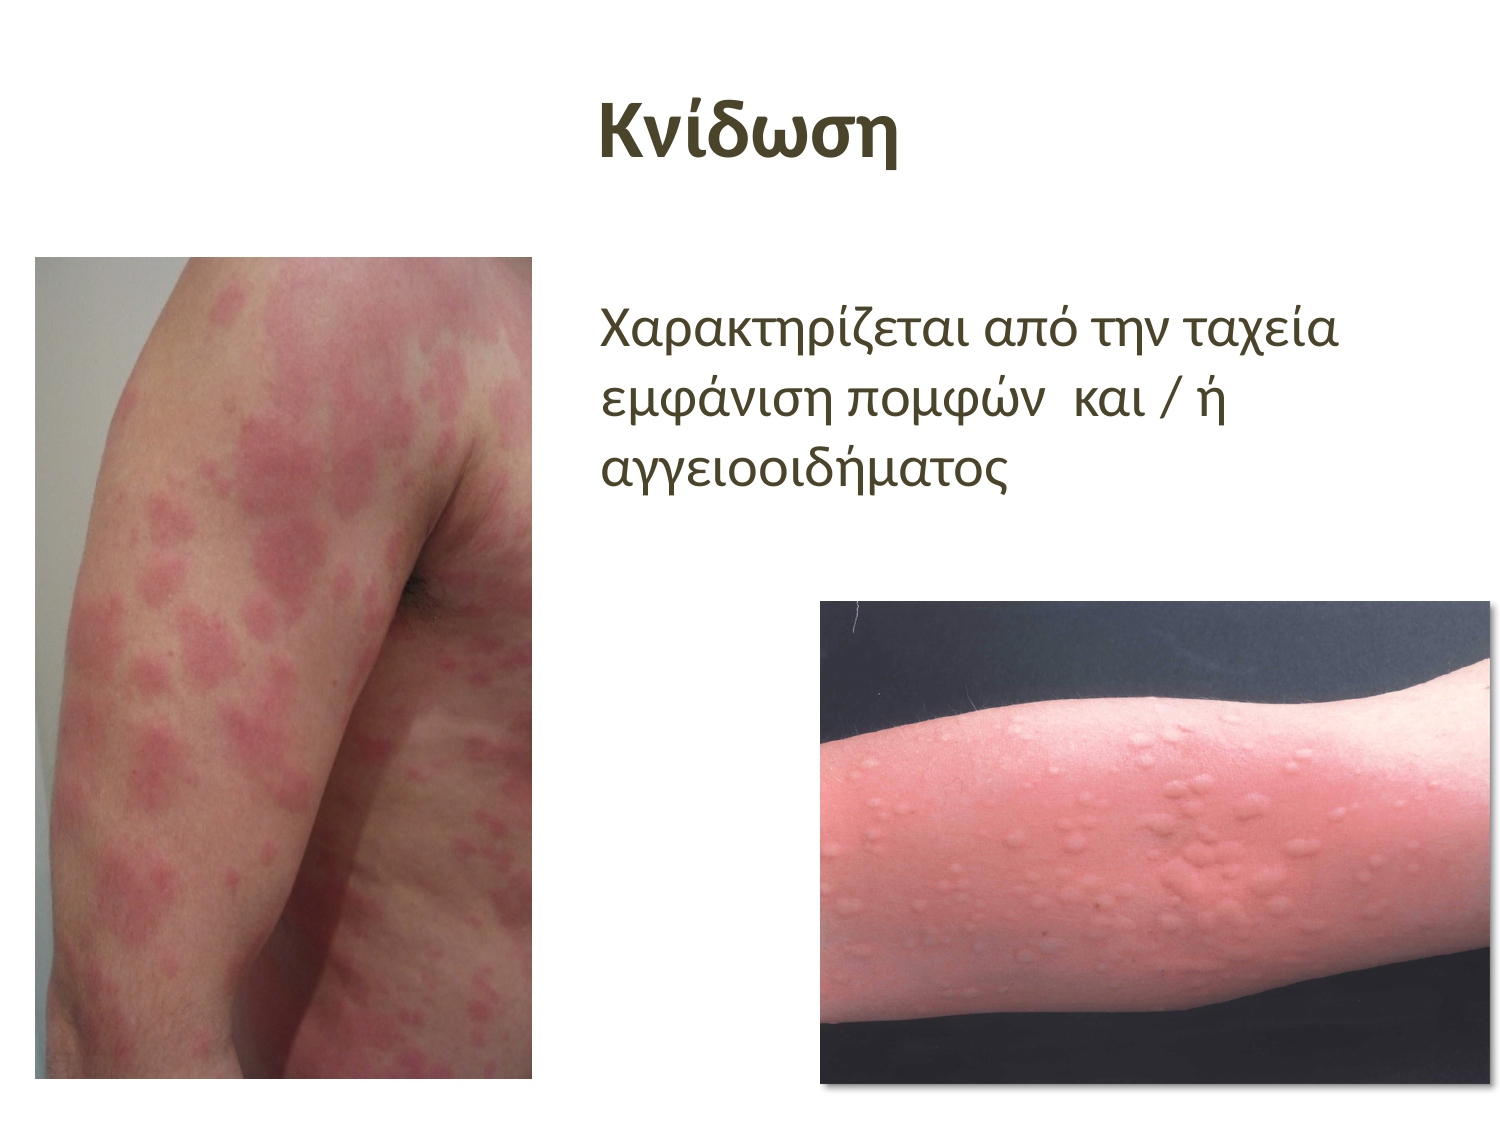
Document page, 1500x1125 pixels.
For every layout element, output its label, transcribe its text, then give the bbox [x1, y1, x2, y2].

text_box Χαρακτηρίζεται από την ταχεία εμφάνιση πομφών και / ή αγγειοοιδήματος [585, 281, 1500, 506]
picture [820, 601, 1500, 1094]
list Κνίδωση [0, 46, 1500, 235]
picture [34, 257, 532, 1079]
